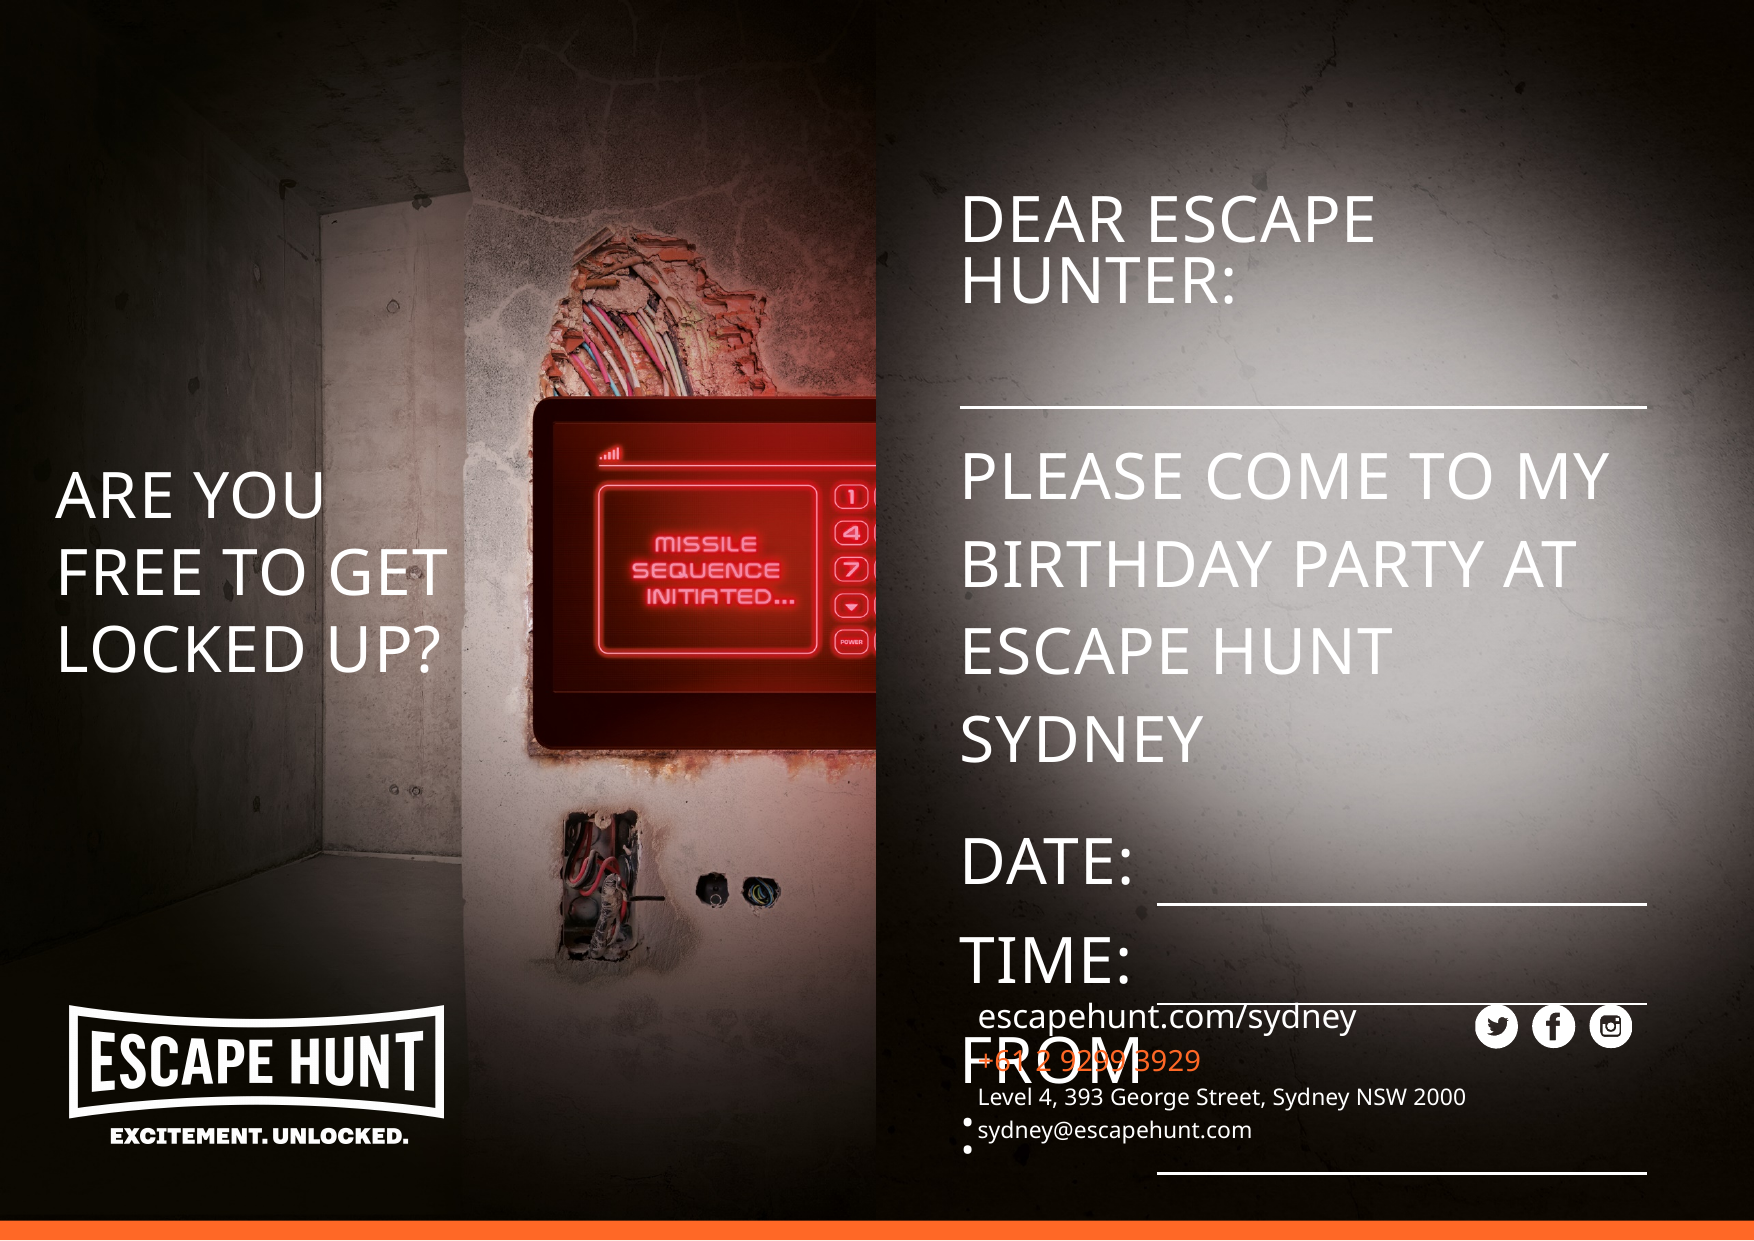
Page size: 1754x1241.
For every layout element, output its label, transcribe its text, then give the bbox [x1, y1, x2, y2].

text_box escapehunt.com/sydney +61 2 9299 3929 Level 4, 393 George Street, Sydney NSW 2000 sydney@escapehunt.com [977, 987, 1468, 1143]
table_cell Time: [960, 904, 1157, 1004]
table_cell [960, 322, 1647, 406]
table_cell [1157, 1005, 1647, 1172]
table_cell [1157, 906, 1647, 1003]
table_cell From: [960, 1004, 1157, 1173]
table_cell [1157, 805, 1647, 903]
picture [0, 0, 1754, 1220]
table_header Dear Escape Hunter: [960, 170, 1647, 322]
text_box Are you Free To get Locked up? [55, 454, 449, 686]
table_cell Please come to my birthday party at Escape Hunt Sydney [960, 409, 1647, 805]
table_cell Date: [960, 805, 1157, 904]
